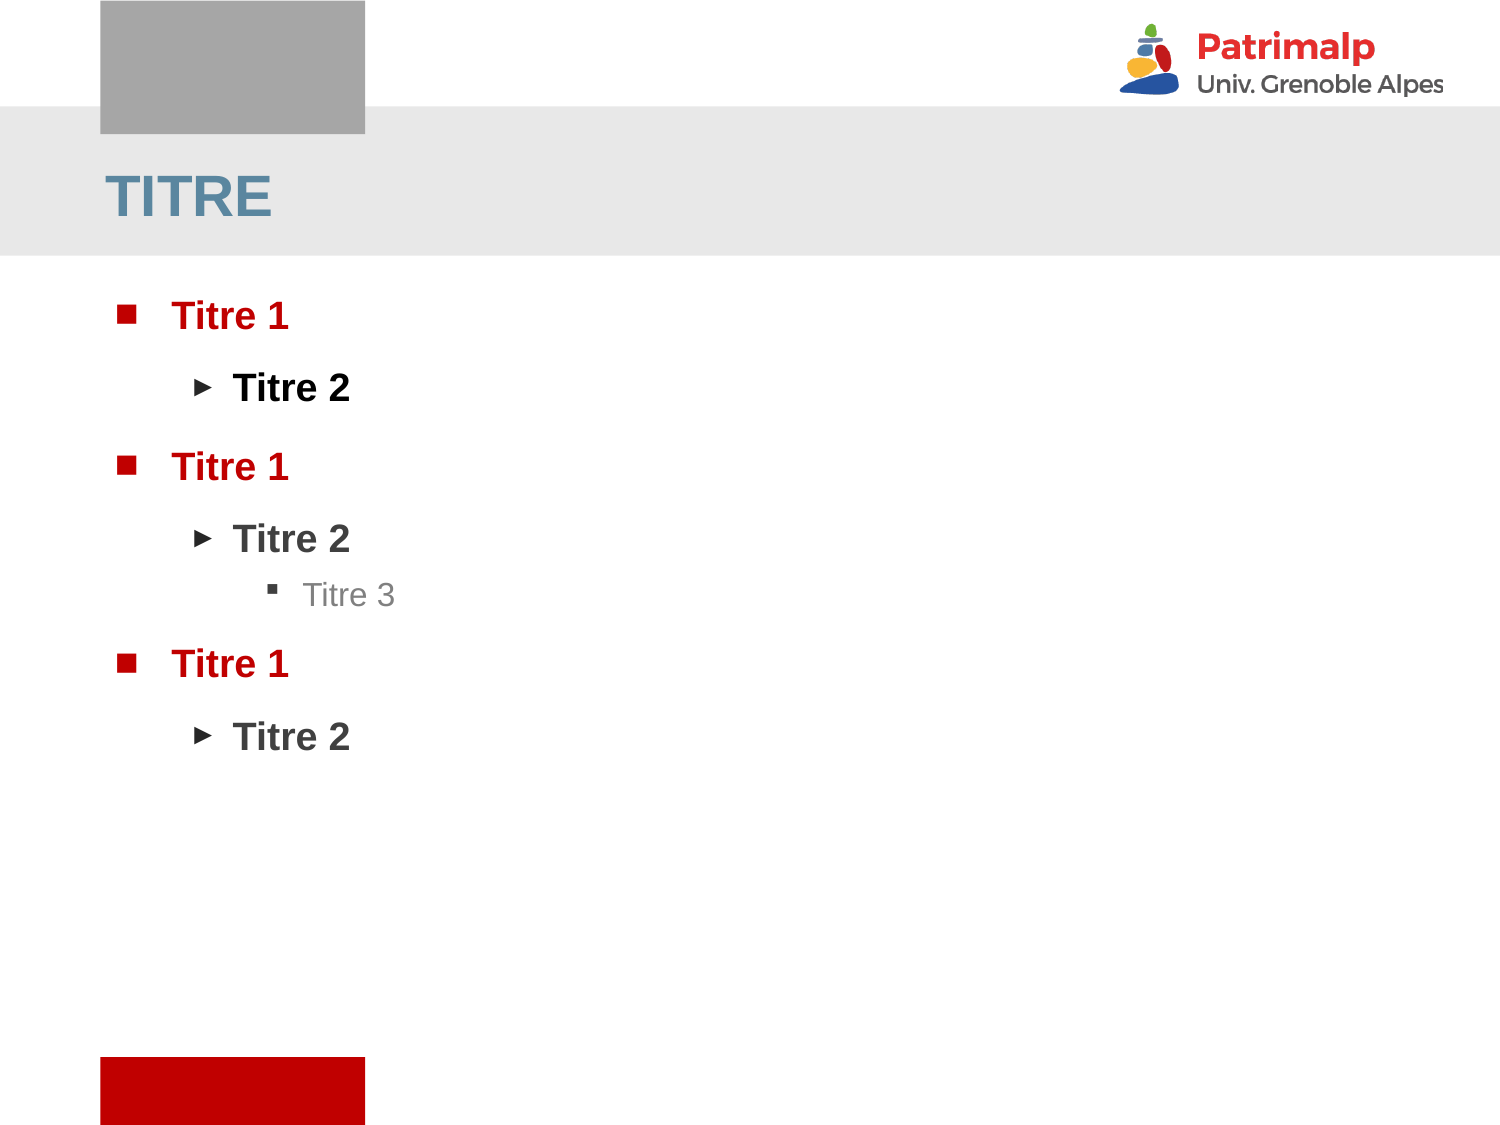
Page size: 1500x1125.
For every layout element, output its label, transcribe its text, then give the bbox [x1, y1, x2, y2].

text_box [100, 1057, 366, 1125]
title Titre [90, 150, 1454, 238]
picture [1119, 23, 1443, 97]
list Titre 1 Titre 2 Titre 1 Titre 2 Titre 3 Titre 1 Titre 2 [100, 281, 1454, 1035]
